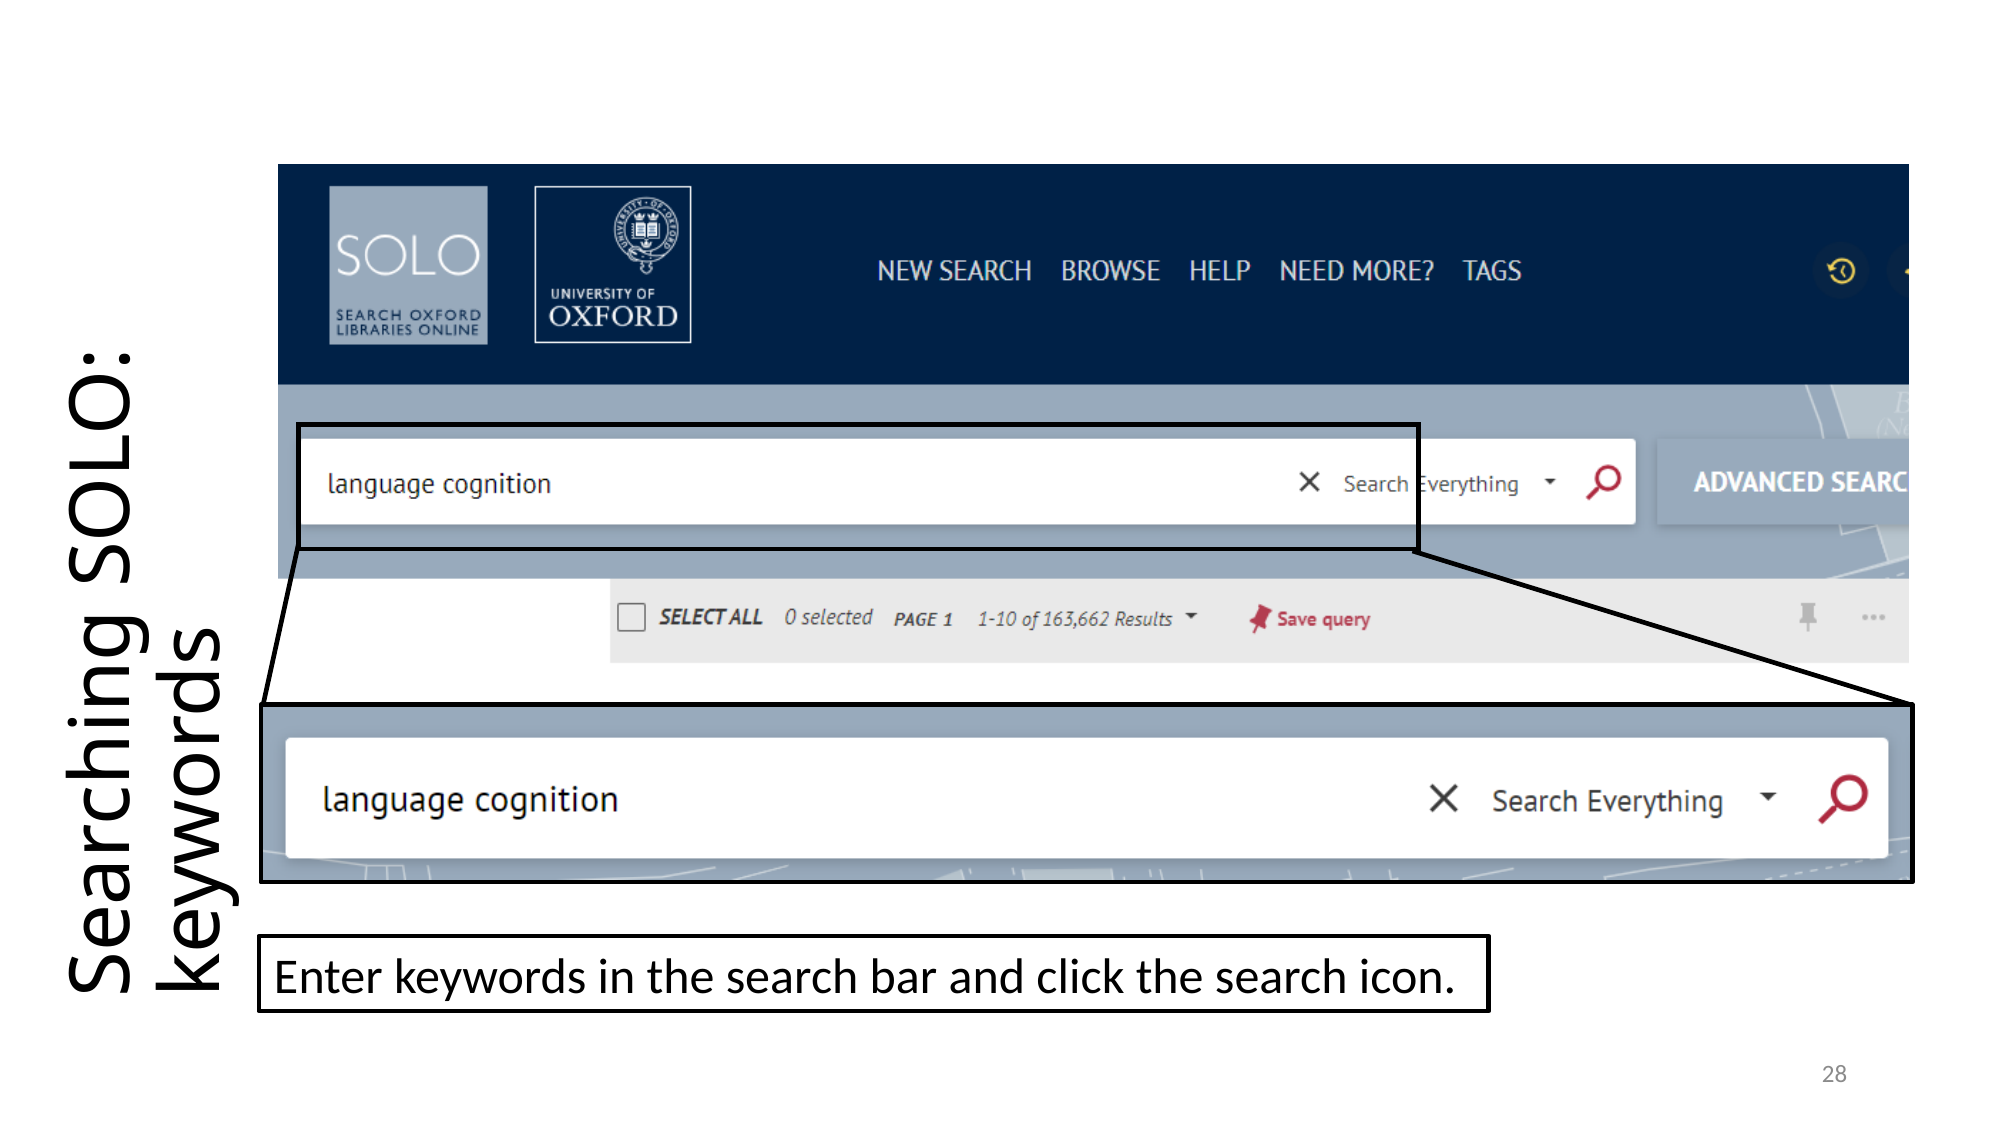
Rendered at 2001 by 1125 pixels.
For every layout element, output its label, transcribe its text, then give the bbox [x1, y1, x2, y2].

picture [277, 162, 1910, 424]
slide_number 28 [1412, 1042, 1863, 1103]
picture [263, 707, 1910, 880]
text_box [263, 424, 1910, 705]
title Searching SOLO: keywords [38, 39, 257, 1013]
text_box Enter keywords in the search bar and click the search icon. [258, 936, 1489, 1012]
